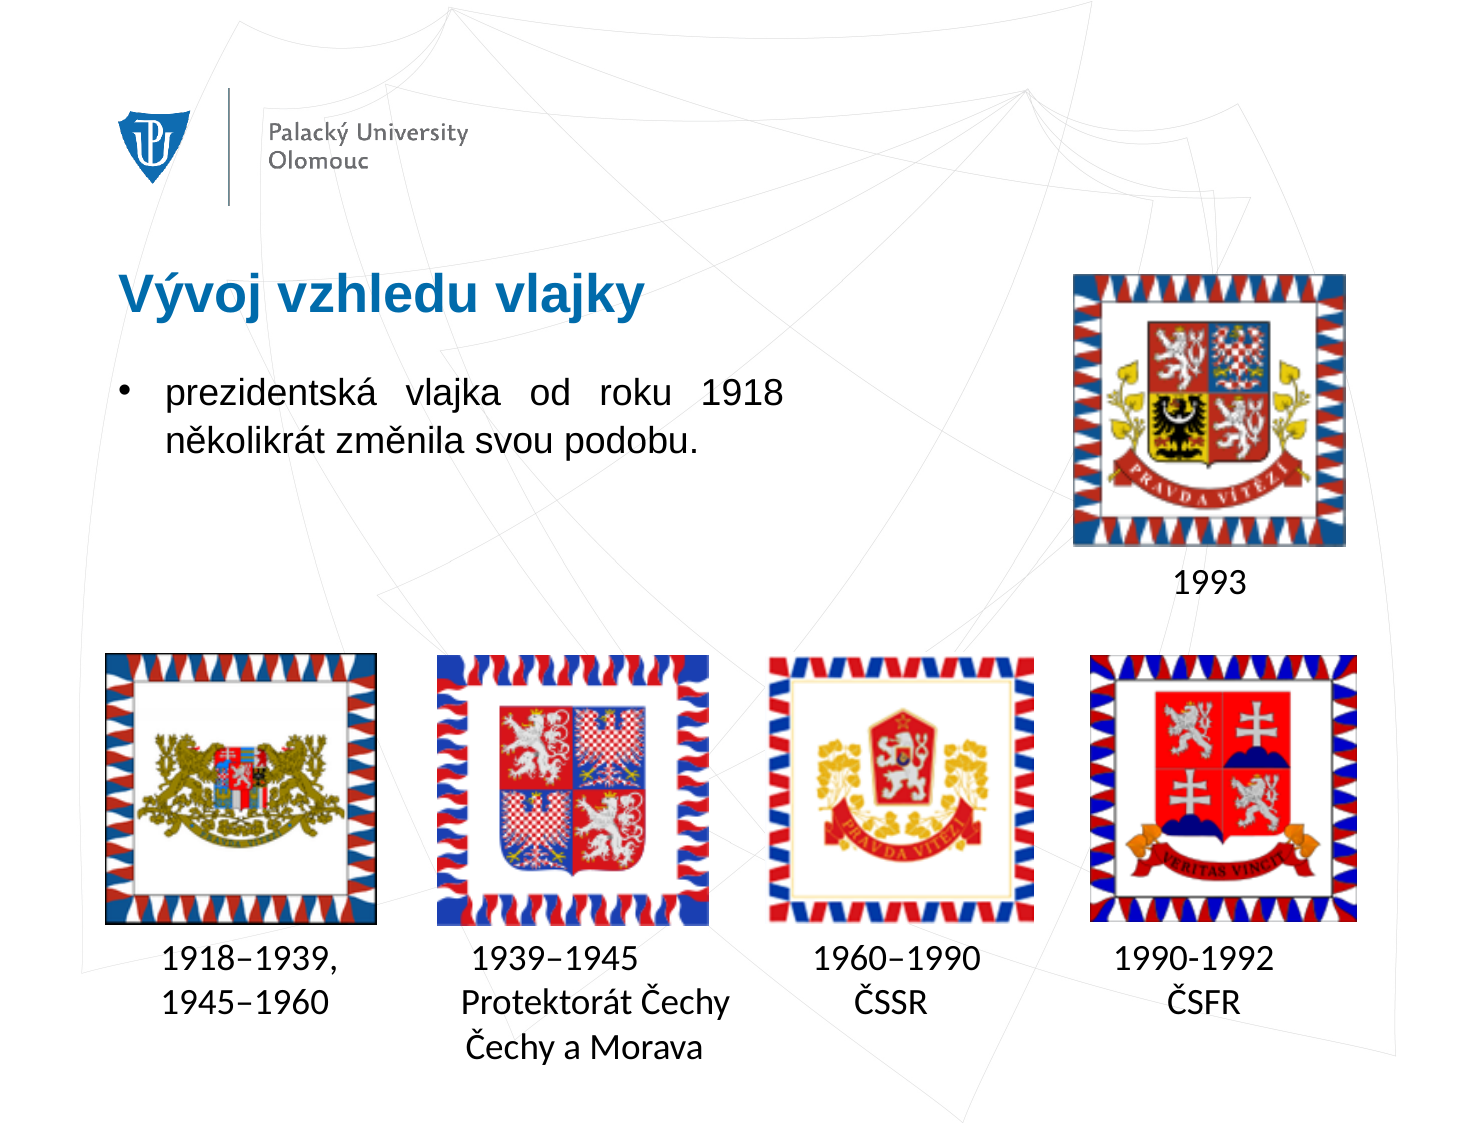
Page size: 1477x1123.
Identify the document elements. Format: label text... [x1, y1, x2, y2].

picture [0, 0, 1477, 1123]
text_box 1918–1939, 1939–1945 1960–1990 1990-1992 1945–1960 Protektorát Čechy ČSSR ČSFR Čechy a Morava [112, 925, 1357, 1075]
title Vývoj vzhledu vlajky [118, 265, 1415, 436]
text_box prezidentská vlajka od roku 1918 několikrát změnila svou podobu. [103, 356, 799, 468]
text_box 1993 [1157, 550, 1395, 610]
